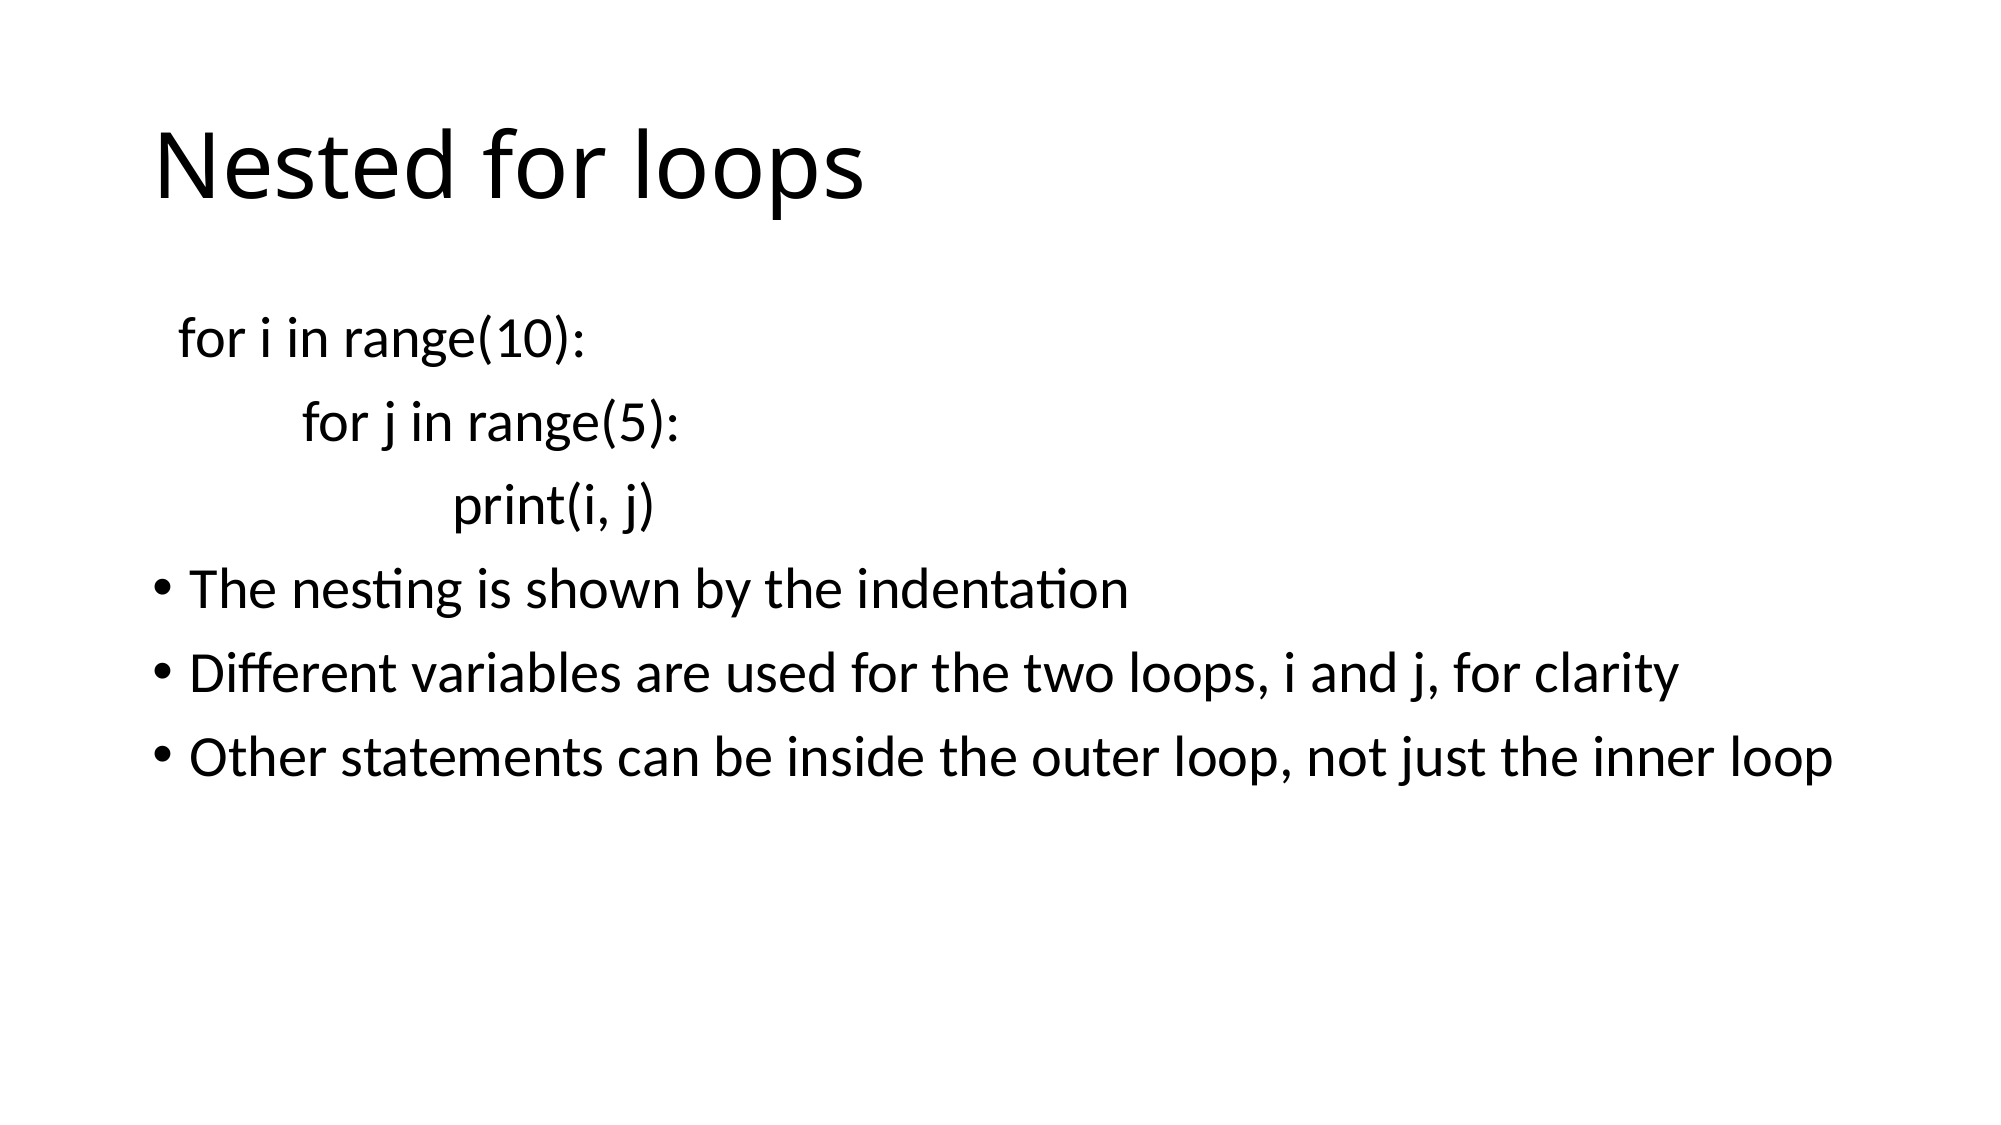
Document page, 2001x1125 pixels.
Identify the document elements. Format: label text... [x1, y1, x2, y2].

title Nested for loops [137, 59, 1863, 278]
list for i in range(10): for j in range(5): print(i, j) The nesting is shown by the indentation Different variables are used for the two loops, i and j, for clarity Other statements can be inside the outer loop, not just the inner loop [137, 299, 1863, 1014]
